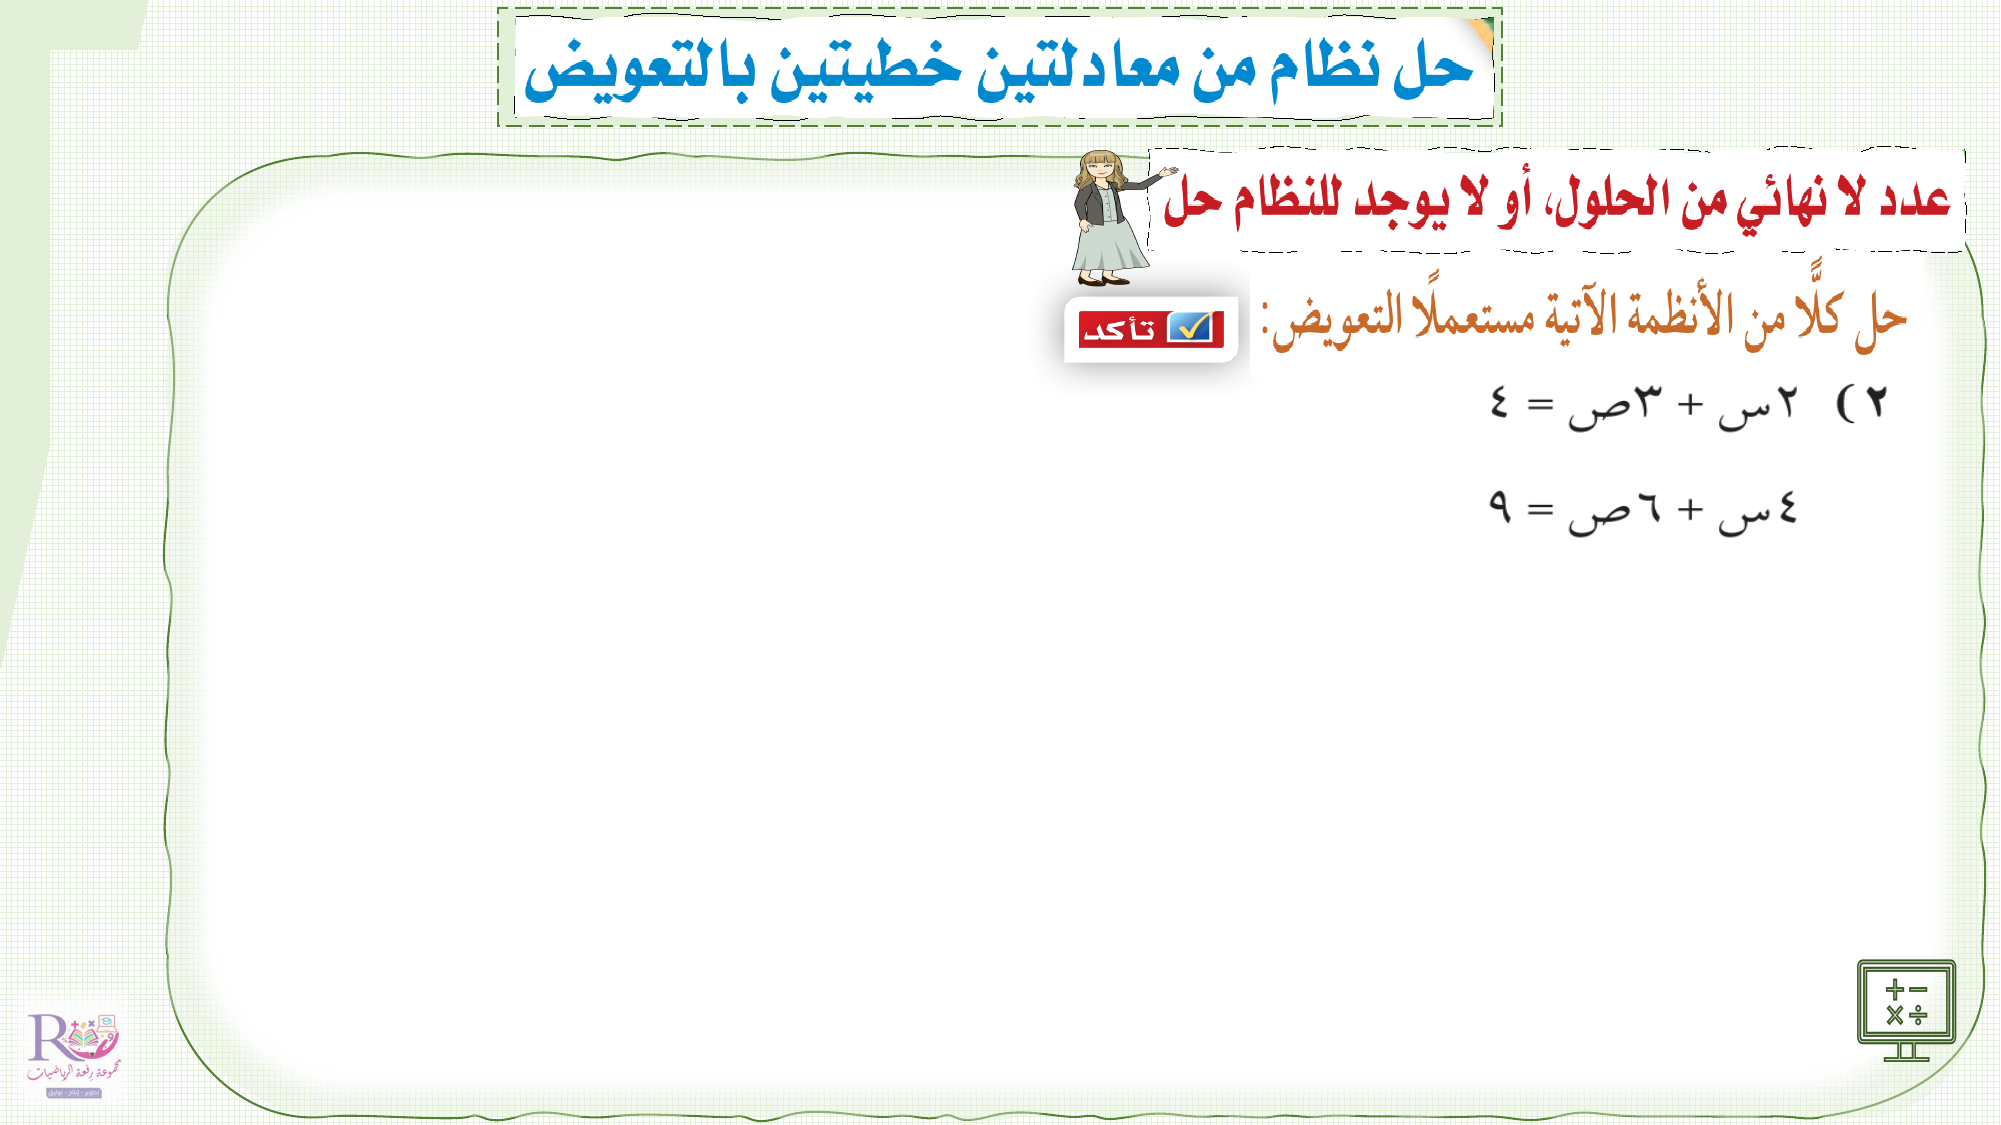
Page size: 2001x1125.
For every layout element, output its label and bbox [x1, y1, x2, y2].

picture [1065, 149, 1965, 548]
picture [515, 17, 1494, 118]
text_box [213, 198, 1932, 1078]
picture [1071, 303, 1232, 356]
picture [1847, 938, 1965, 1080]
